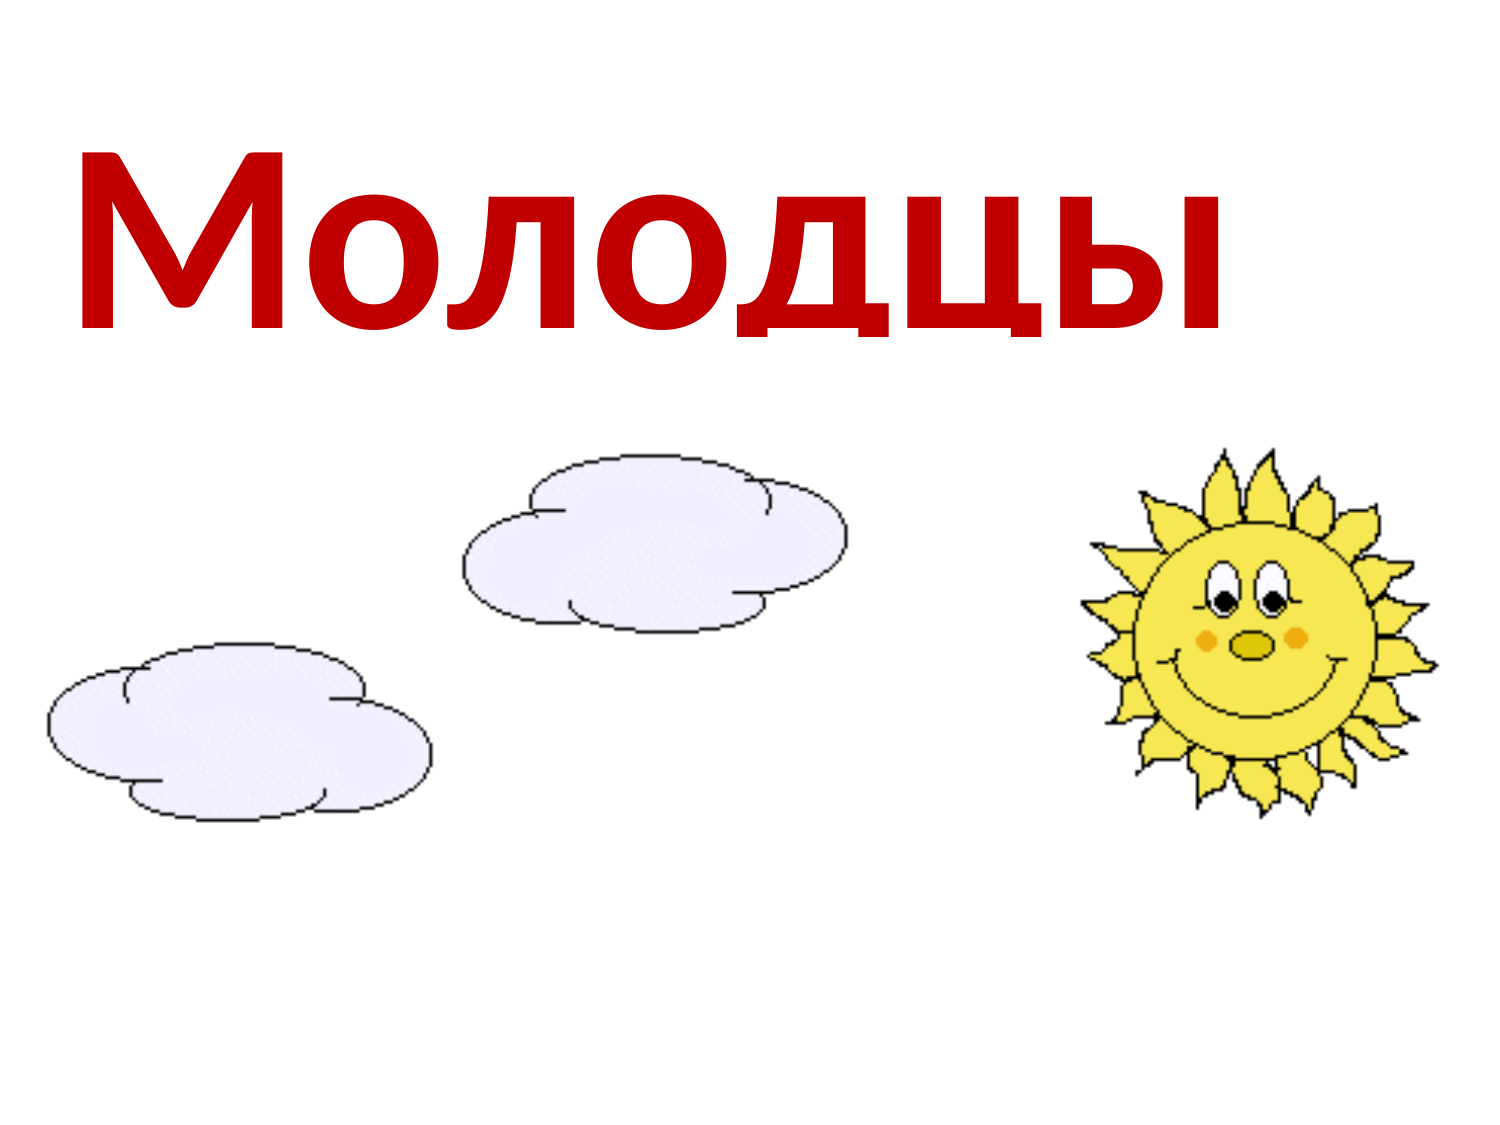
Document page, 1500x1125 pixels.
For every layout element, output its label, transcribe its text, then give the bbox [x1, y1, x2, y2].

picture [0, 337, 1495, 838]
text_box Молодцы! [49, 49, 1338, 335]
